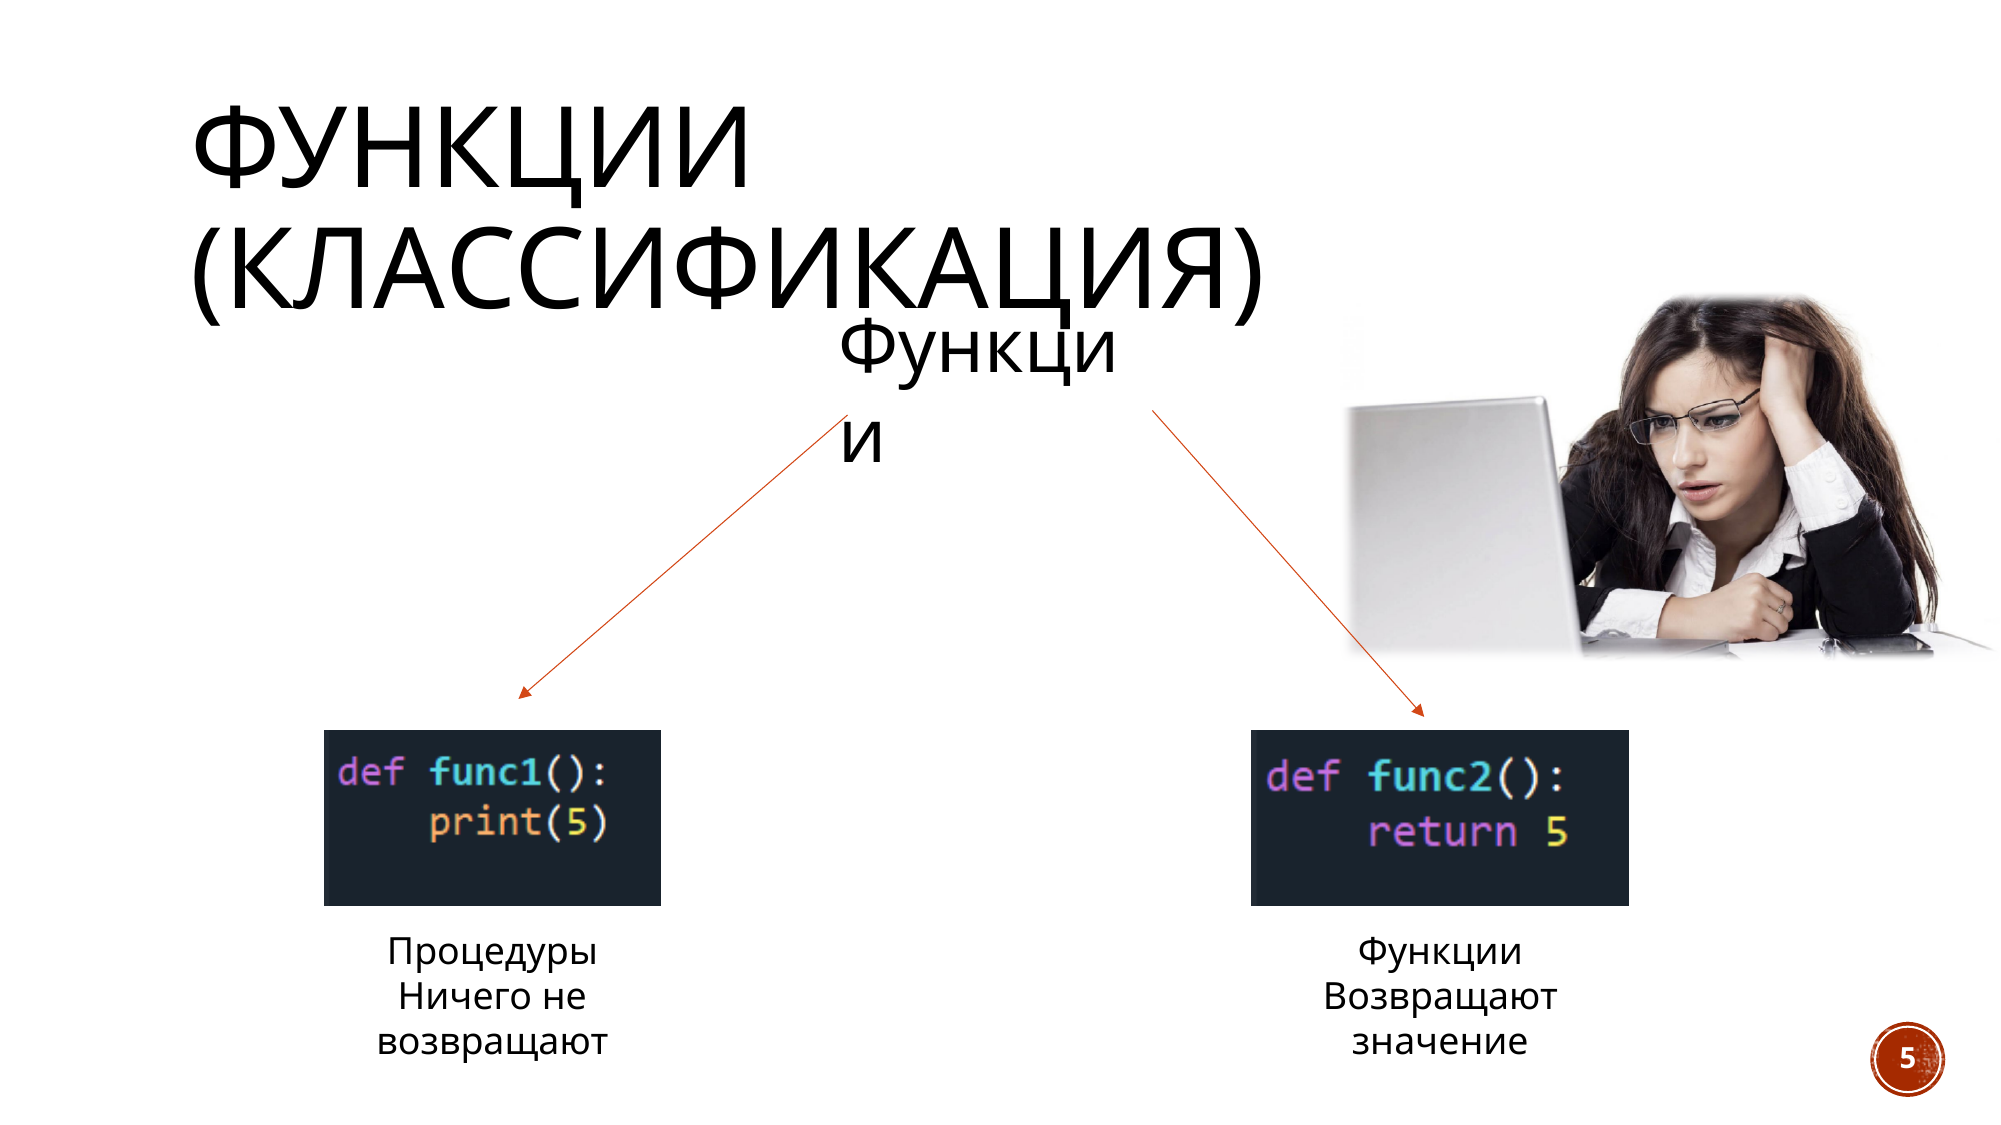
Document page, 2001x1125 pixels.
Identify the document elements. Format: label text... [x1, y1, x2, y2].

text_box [1154, 412, 1422, 715]
text_box Функции [823, 290, 1177, 486]
picture [324, 730, 661, 906]
title Функции (классификация) [175, 79, 1826, 344]
picture [1251, 730, 1629, 906]
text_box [521, 417, 847, 697]
slide_number 5 [1855, 1028, 1961, 1089]
text_box Процедуры Ничего не возвращают [268, 919, 717, 1070]
text_box Функции Возвращают значение [1216, 919, 1664, 1070]
picture [1343, 292, 1999, 660]
